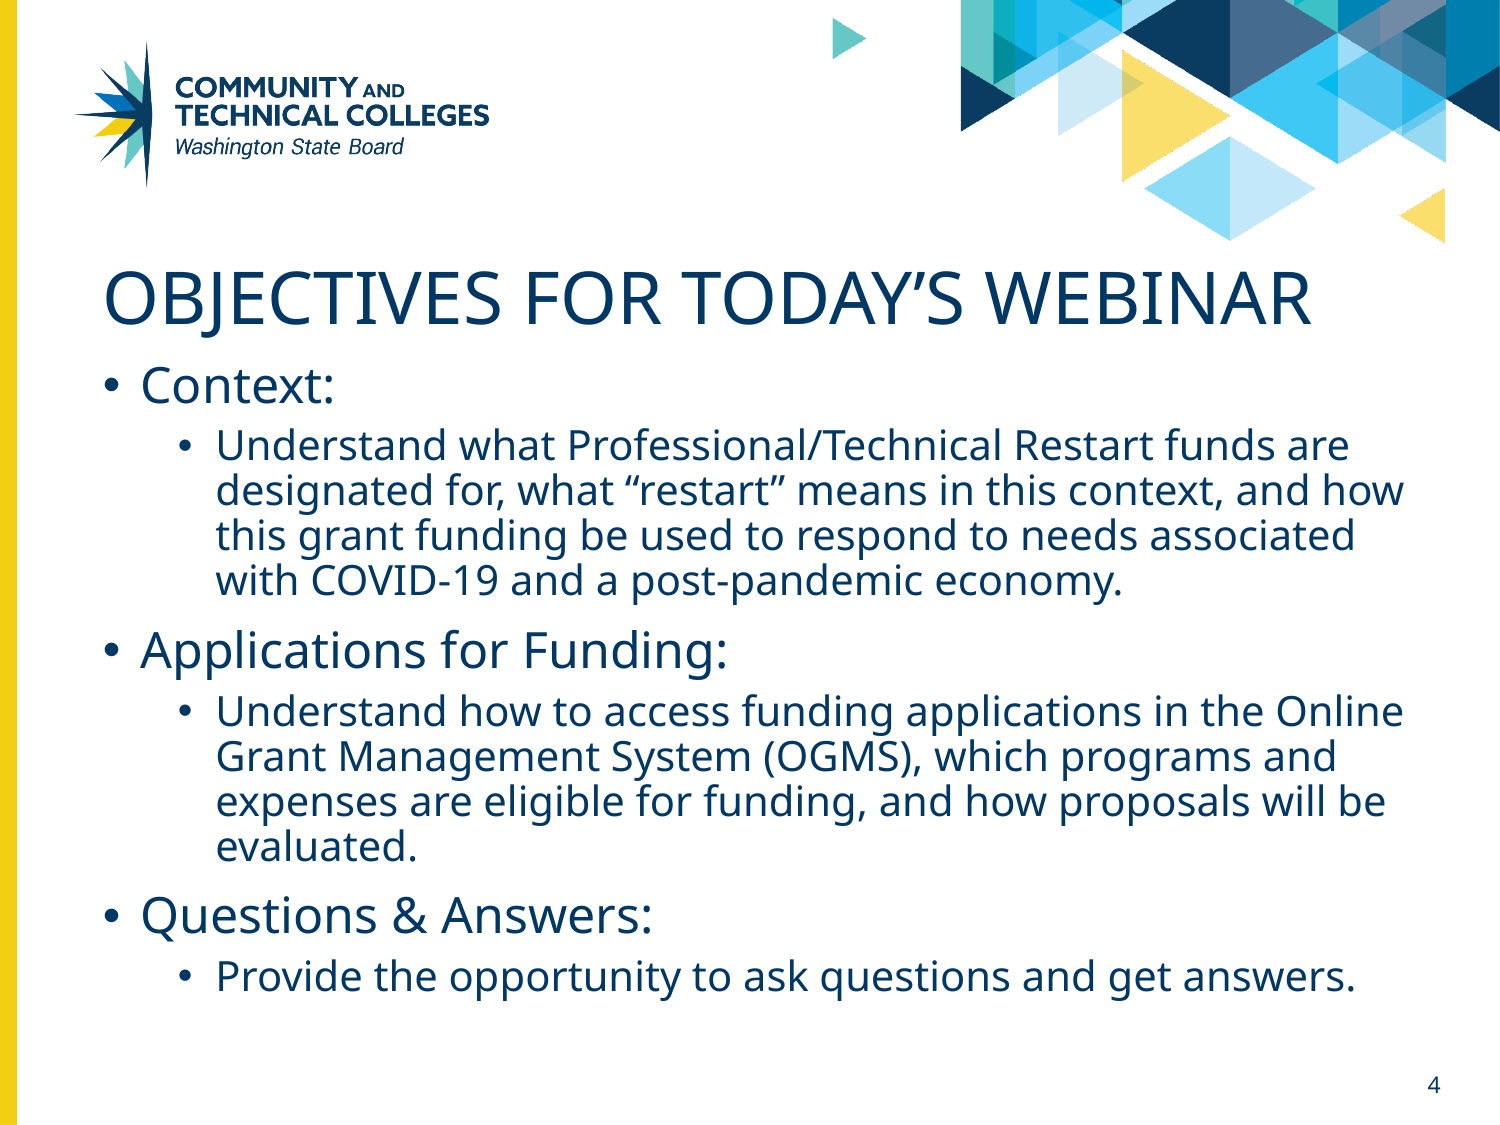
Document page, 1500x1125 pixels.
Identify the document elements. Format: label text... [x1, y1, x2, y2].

list Context: Understand what Professional/Technical Restart funds are designated for, what “restart” means in this context, and how this grant funding be used to respond to needs associated with COVID-19 and a post-pandemic economy. Applications for Funding: Understand how to access funding applications in the Online Grant Management System (OGMS), which programs and expenses are eligible for funding, and how proposals will be evaluated. Questions & Answers: Provide the opportunity to ask questions and get answers. [88, 353, 1456, 970]
slide_number 4 [1378, 1063, 1456, 1103]
title Objectives for today’s webinar [88, 254, 1456, 353]
picture [17, 25, 557, 228]
picture [832, 0, 1500, 243]
